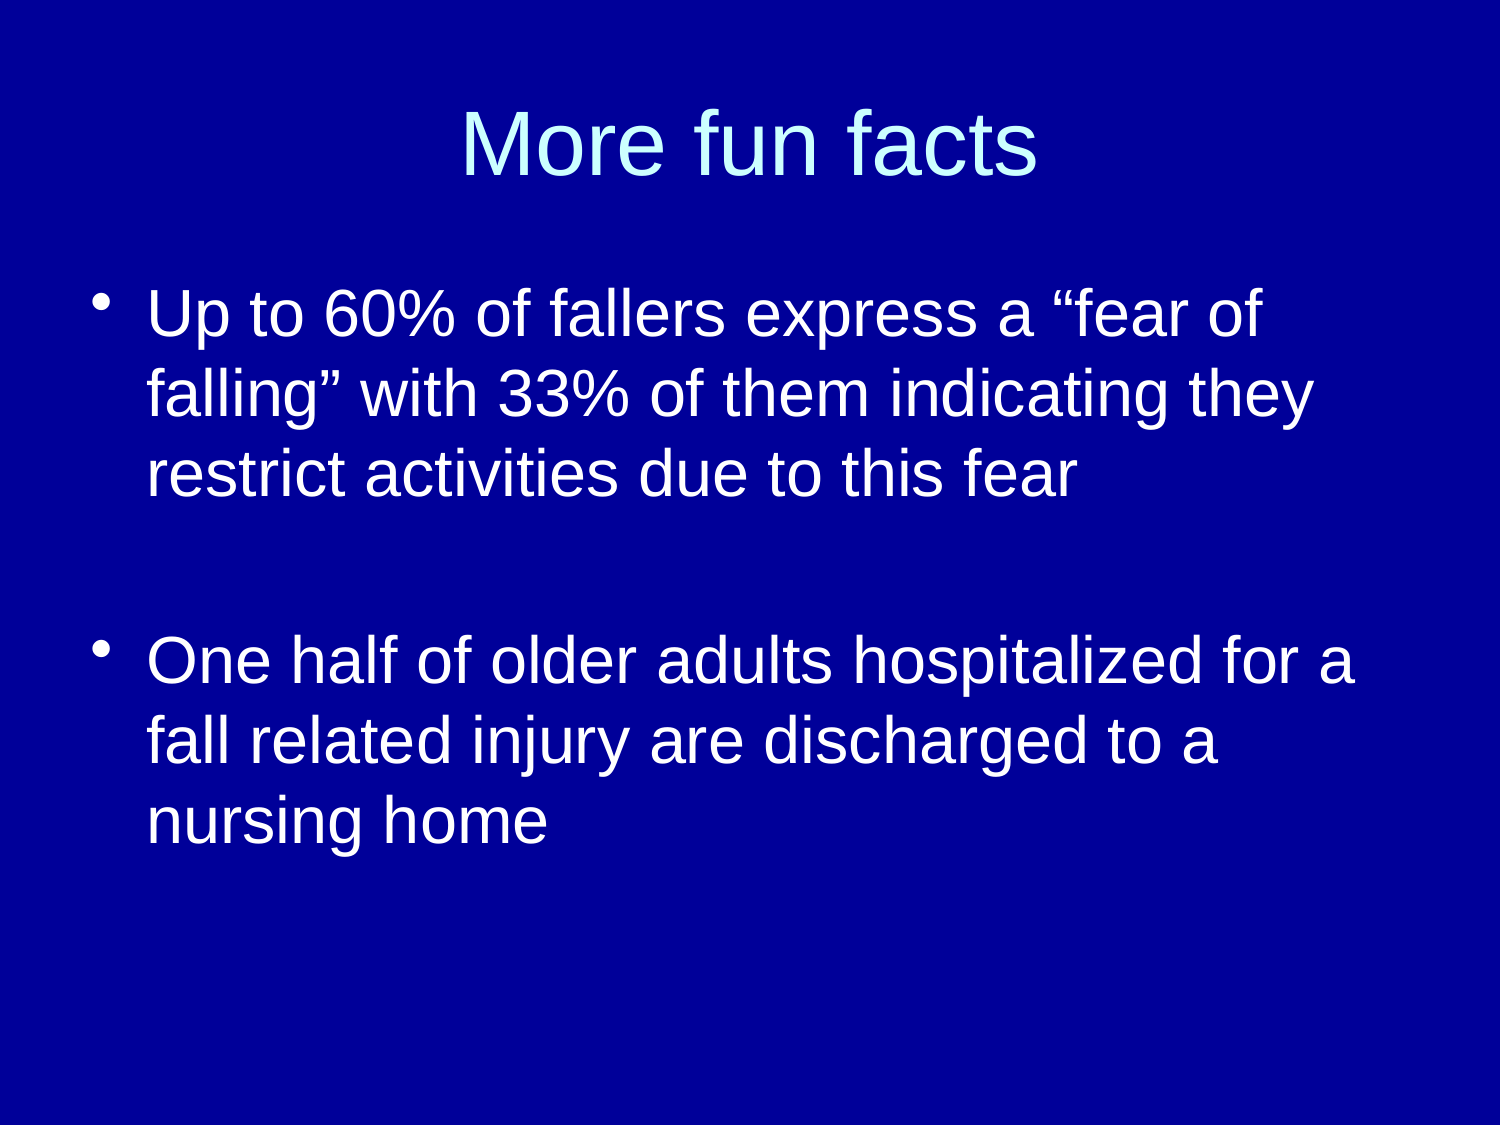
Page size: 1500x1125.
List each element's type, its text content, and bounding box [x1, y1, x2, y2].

list Up to 60% of fallers express a “fear of falling” with 33% of them indicating they restrict activities due to this fear One half of older adults hospitalized for a fall related injury are discharged to a nursing home [74, 262, 1426, 1006]
title More fun facts [74, 44, 1426, 233]
